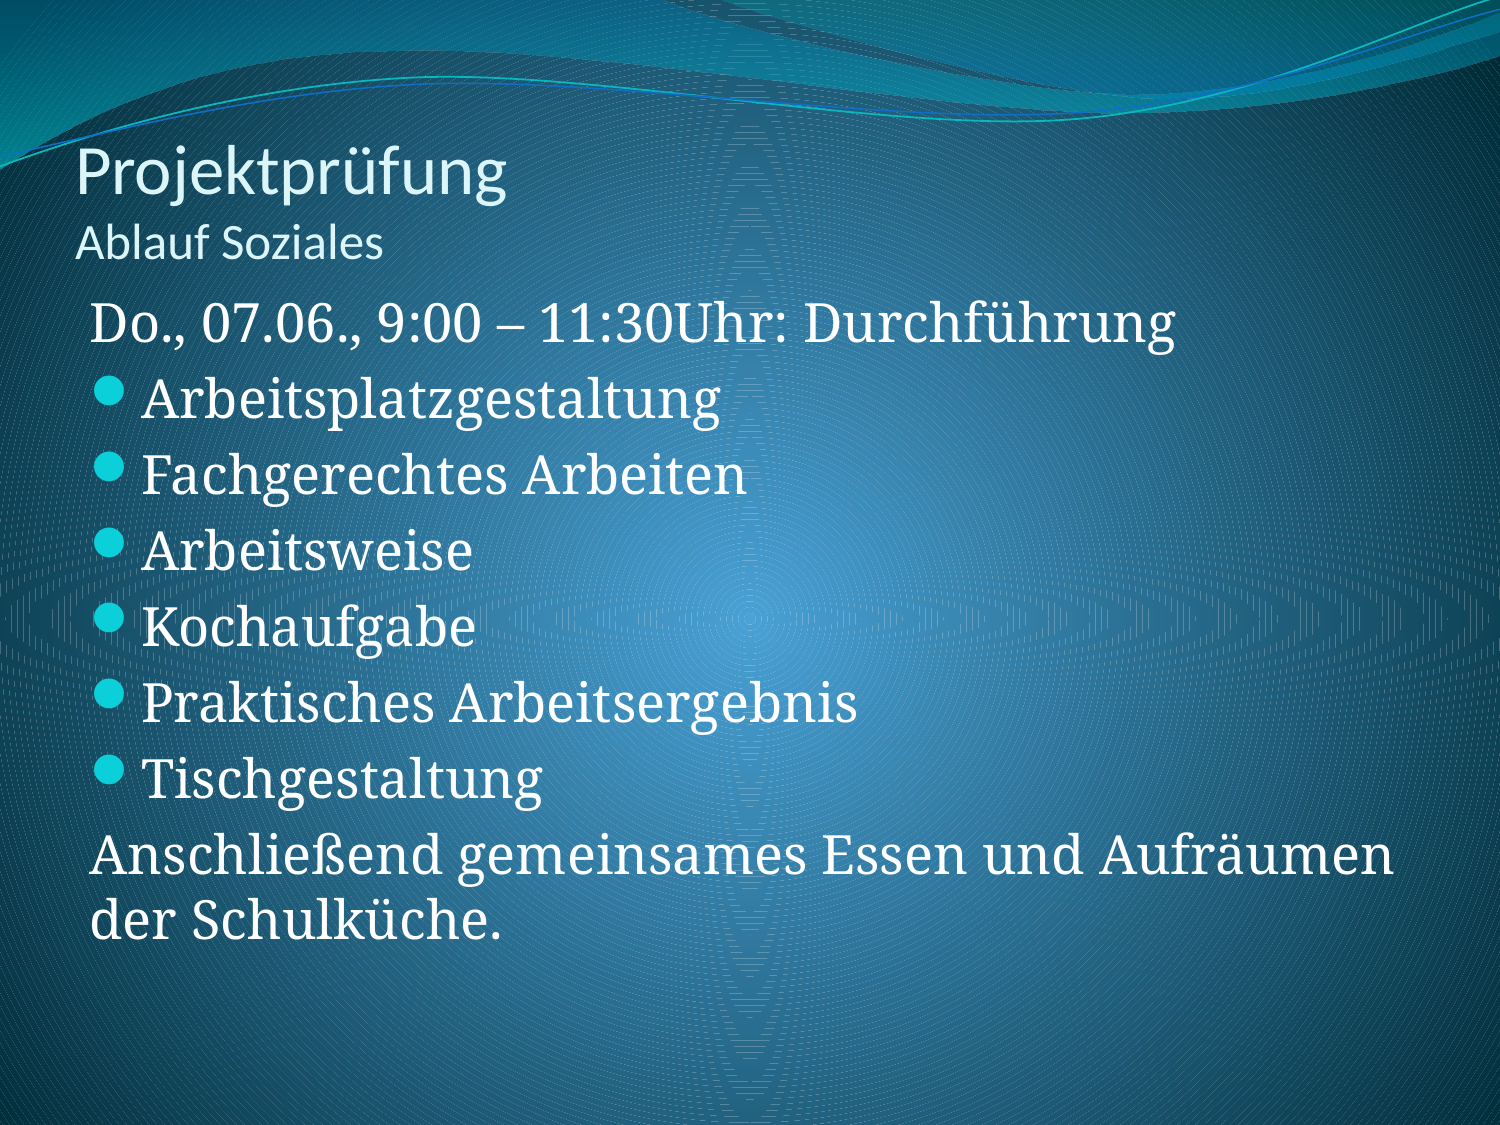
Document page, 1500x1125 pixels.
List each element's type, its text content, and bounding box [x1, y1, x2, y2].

list Do., 07.06., 9:00 – 11:30Uhr: Durchführung Arbeitsplatzgestaltung Fachgerechtes Arbeiten Arbeitsweise Kochaufgabe Praktisches Arbeitsergebnis Tischgestaltung Anschließend gemeinsames Essen und Aufräumen der Schulküche. [75, 281, 1425, 1038]
title Projektprüfung Ablauf Soziales [75, 115, 1425, 270]
